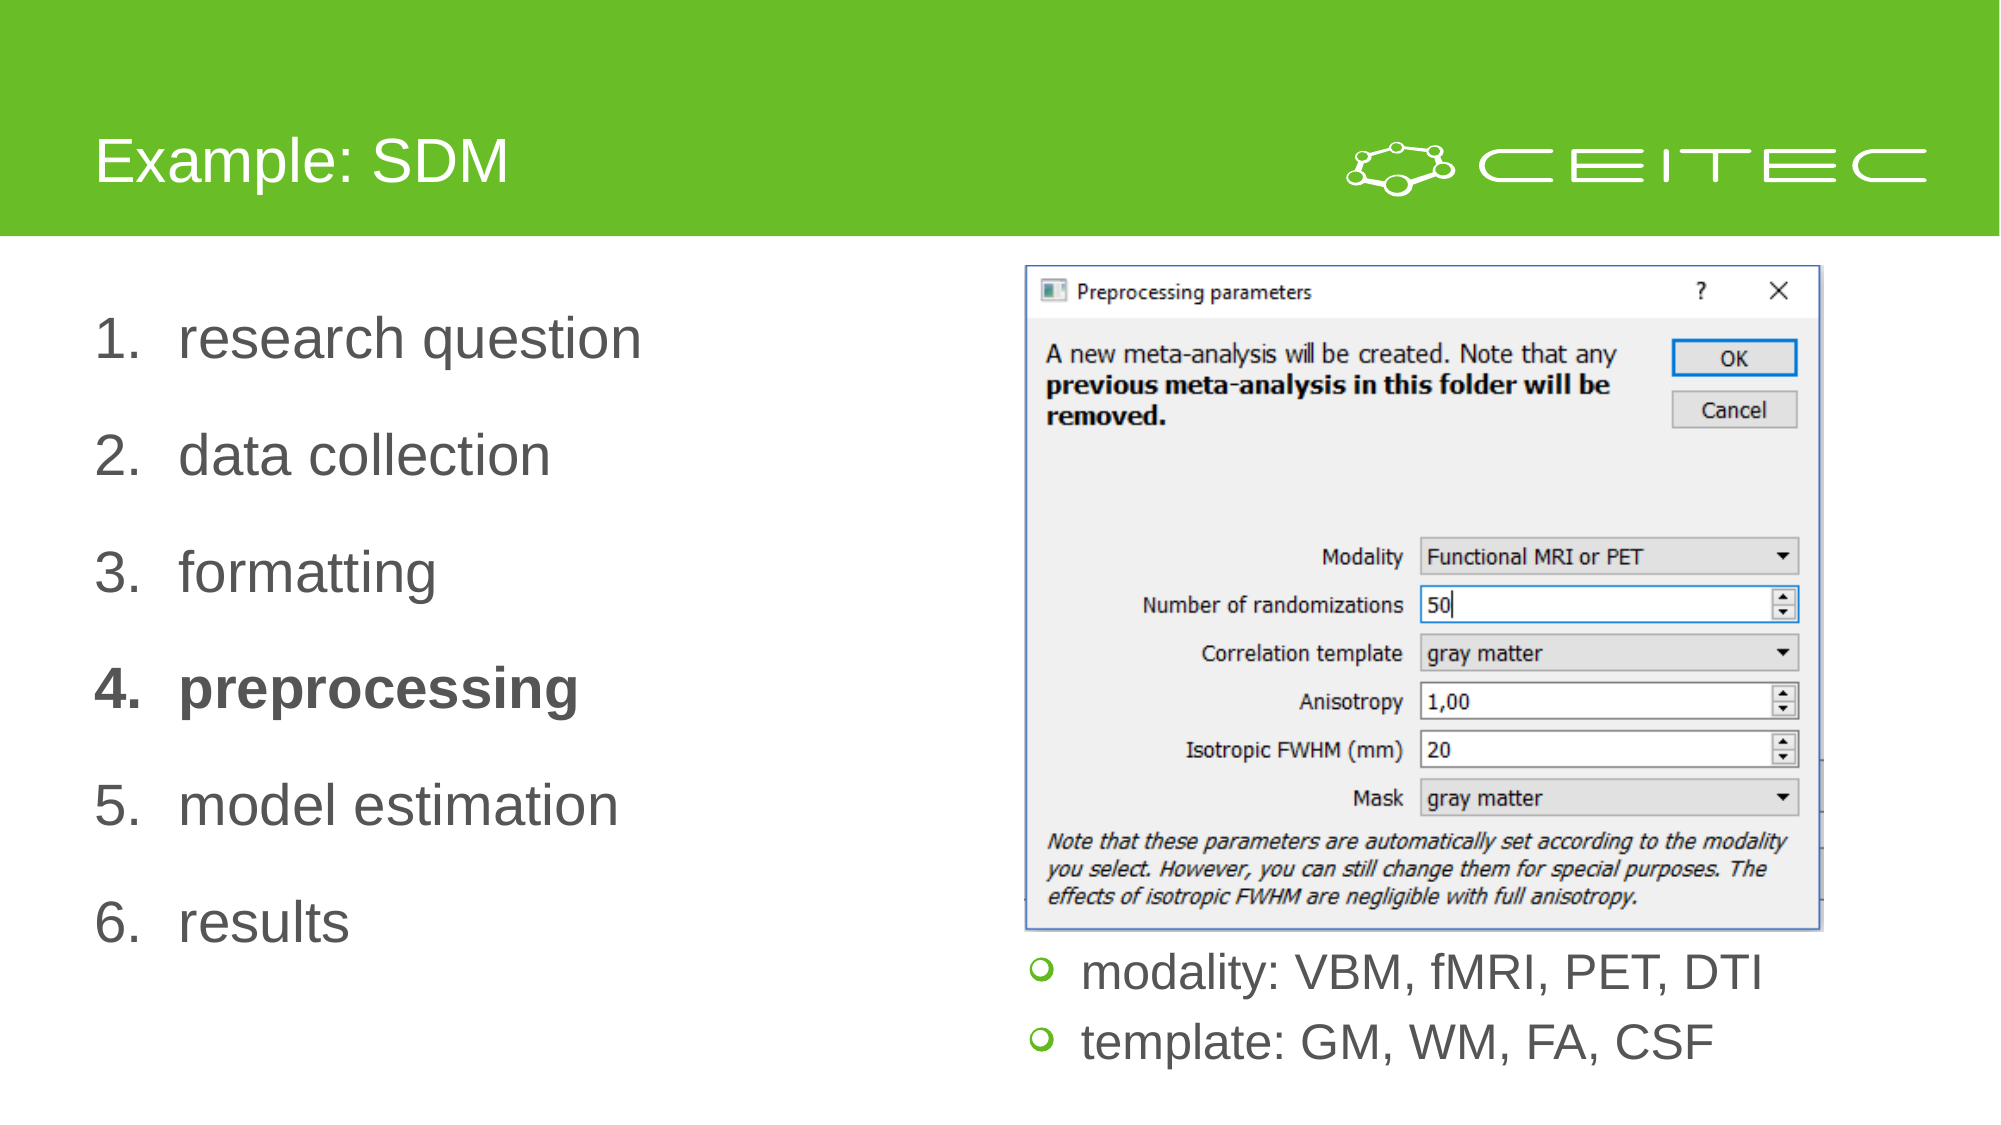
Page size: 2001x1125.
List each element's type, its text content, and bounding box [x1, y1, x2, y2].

list research question data collection formatting preprocessing model estimation results [94, 265, 983, 1006]
list modality: VBM, fMRI, PET, DTI template: GM, WM, FA, CSF [1024, 939, 1905, 1073]
picture [1024, 265, 1824, 932]
title Example: SDM [94, 66, 1276, 197]
